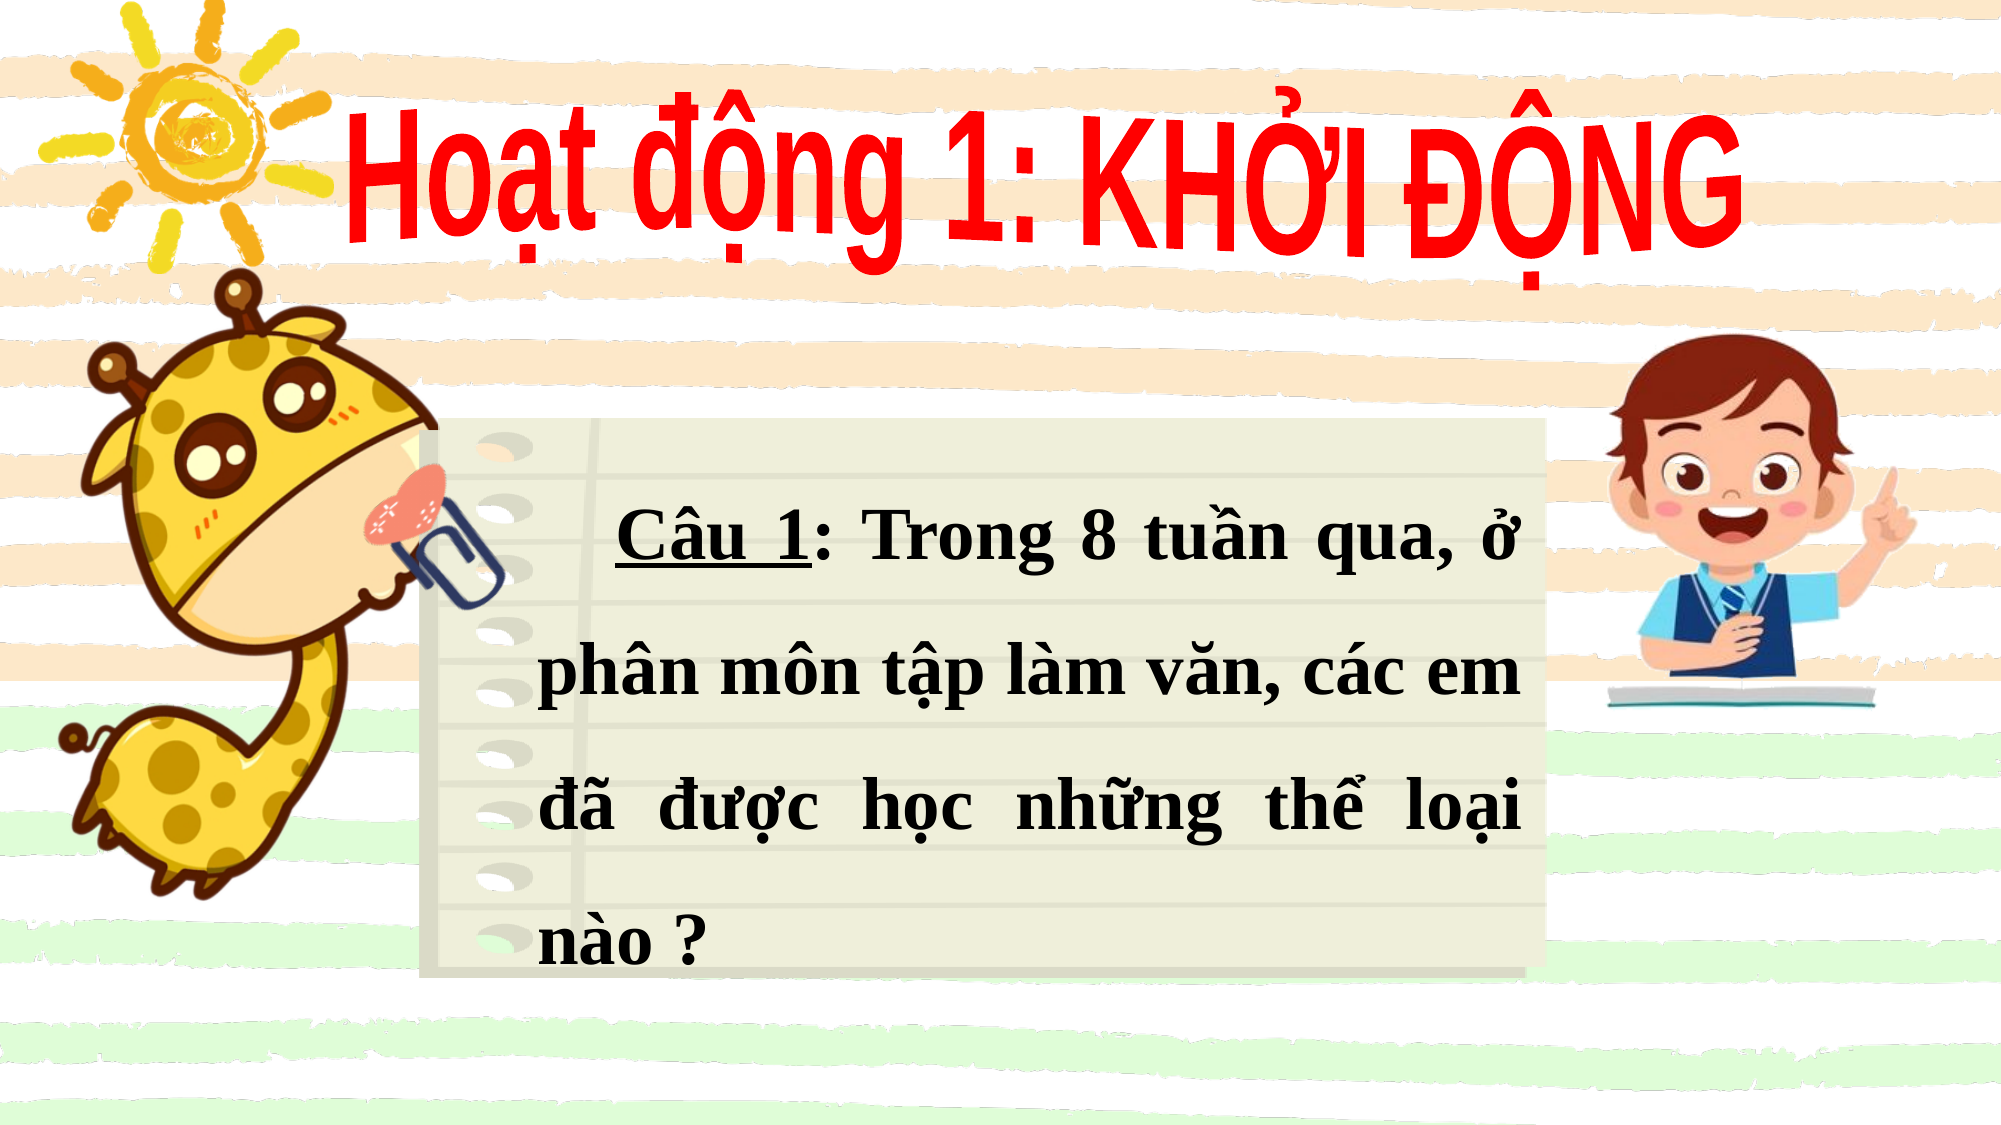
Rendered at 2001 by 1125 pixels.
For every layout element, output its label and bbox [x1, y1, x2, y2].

text_box [0, 134, 1547, 1125]
picture [0, 0, 2000, 1125]
